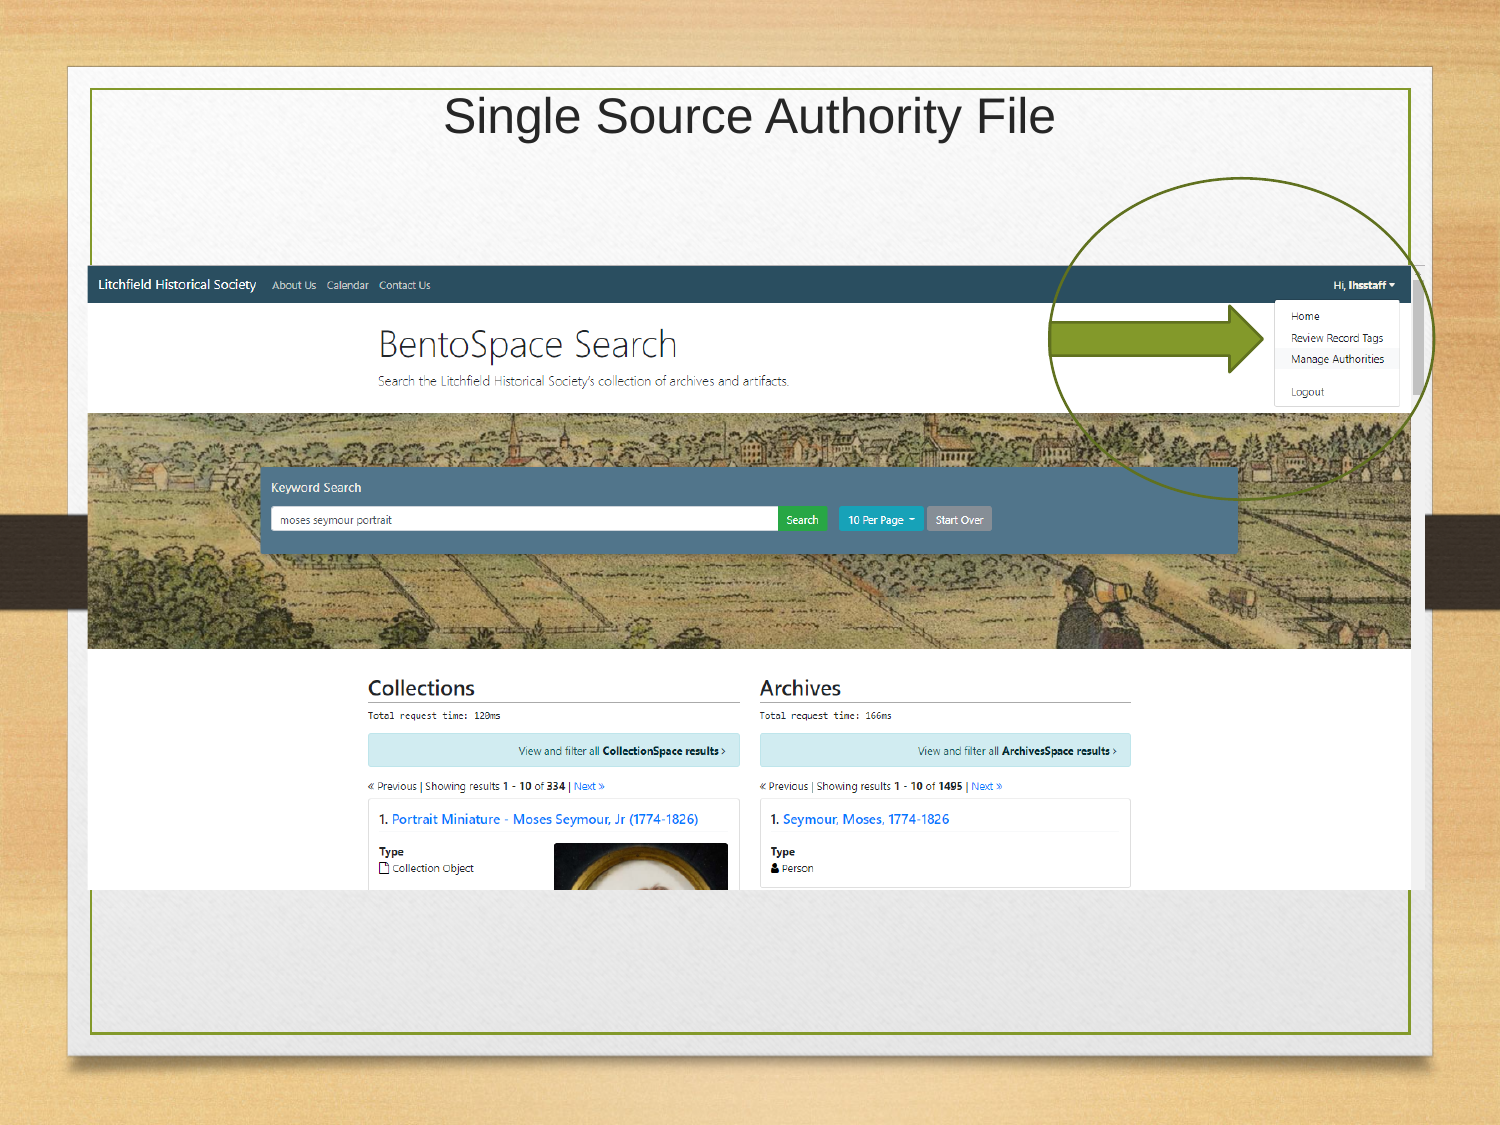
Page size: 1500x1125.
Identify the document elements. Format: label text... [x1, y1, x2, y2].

title Single Source Authority File [75, 52, 1425, 174]
text_box [1070, 176, 1414, 264]
picture [0, 0, 1500, 1125]
text_box [1426, 289, 1436, 389]
